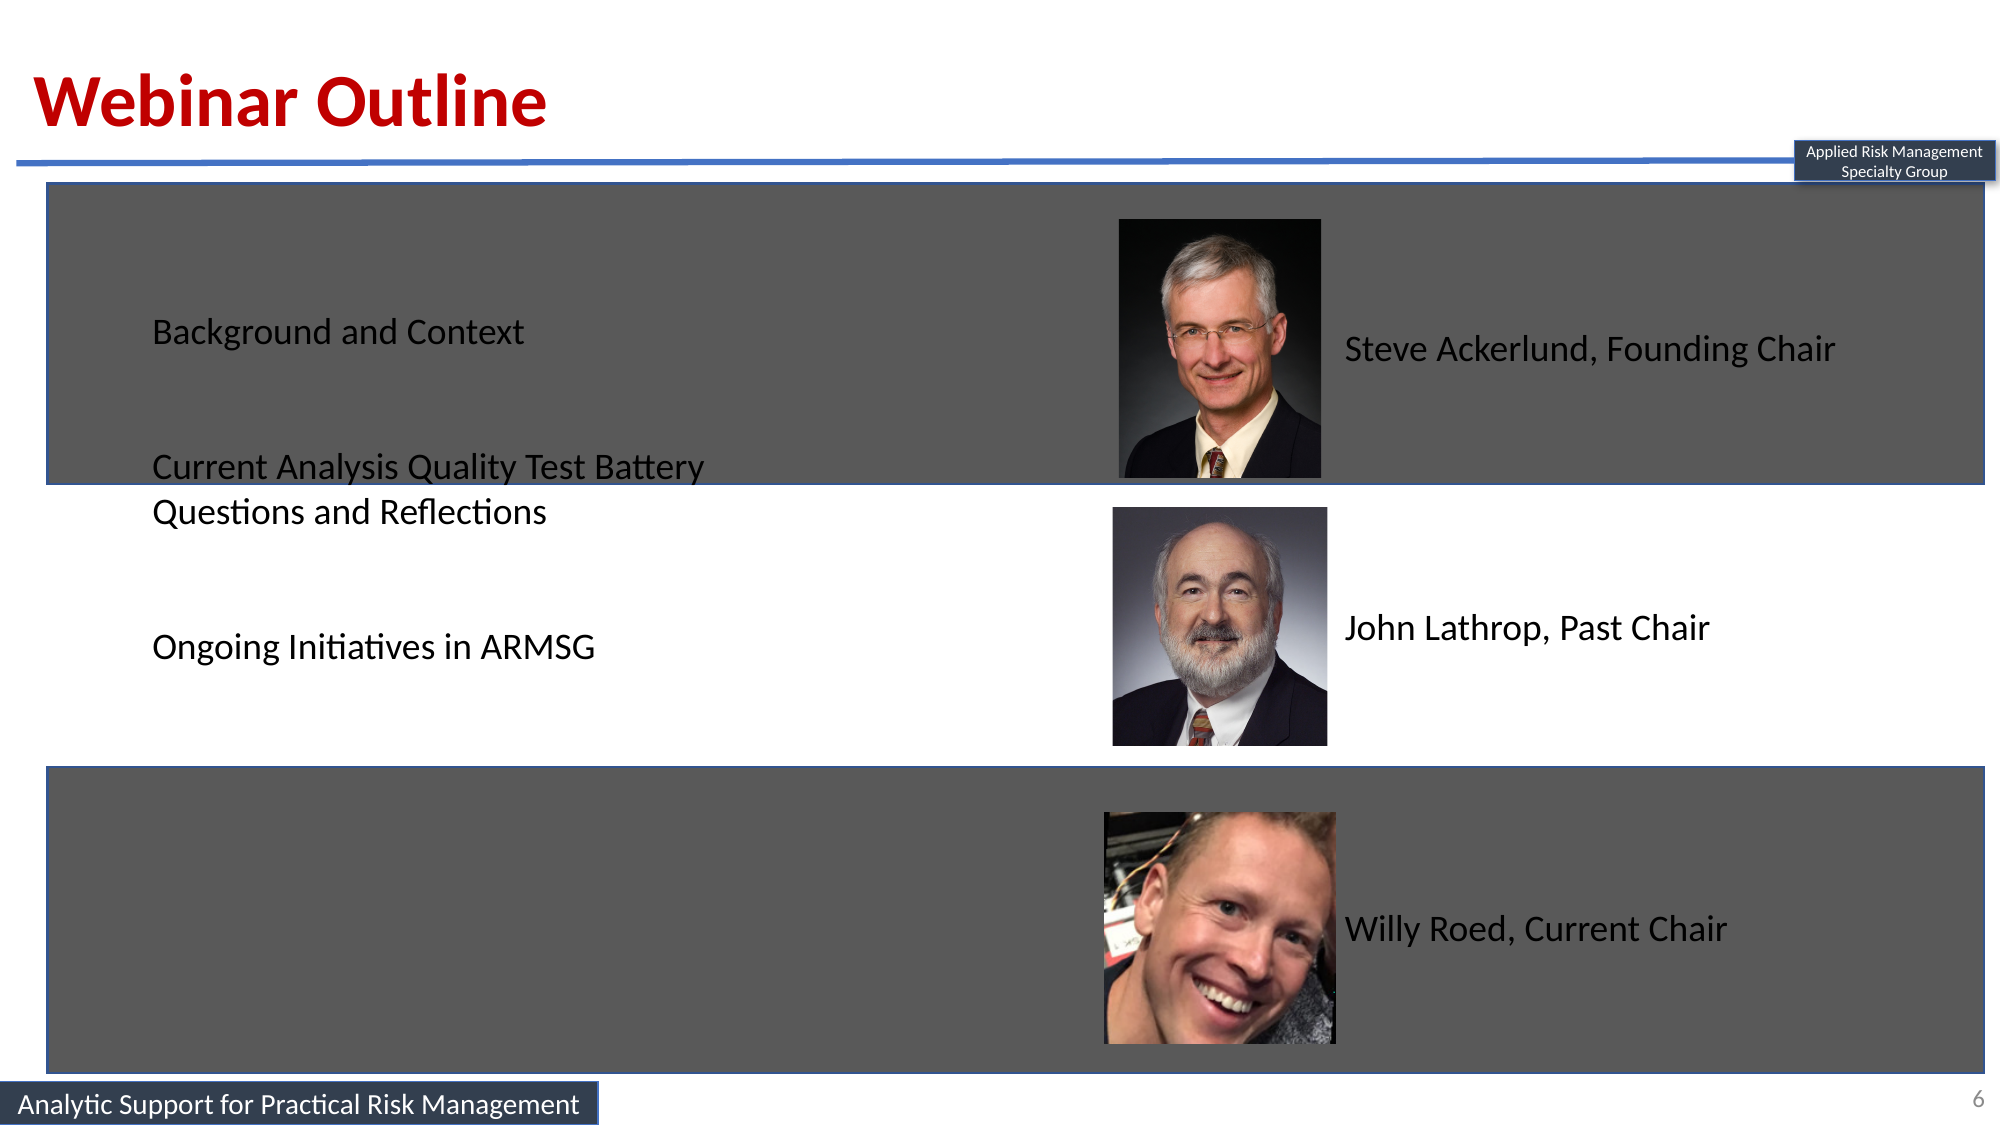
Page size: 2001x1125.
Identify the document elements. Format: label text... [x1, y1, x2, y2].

text_box Applied Risk Management Specialty Group [1794, 140, 1996, 181]
list Background and Context Current Analysis Quality Test Battery Questions and Reflections Ongoing Initiatives in ARMSG [137, 299, 1863, 1014]
text_box [46, 766, 1985, 1074]
text_box Steve Ackerlund, Founding Chair [1330, 316, 1863, 377]
text_box [46, 182, 1985, 485]
picture [1112, 507, 1328, 746]
text_box Webinar Outline [19, 44, 564, 149]
text_box Willy Roed, Current Chair [1336, 896, 1767, 957]
picture [1104, 812, 1336, 1044]
text_box John Lathrop, Past Chair [1330, 595, 1797, 656]
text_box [16, 160, 1795, 164]
picture [1118, 219, 1322, 478]
